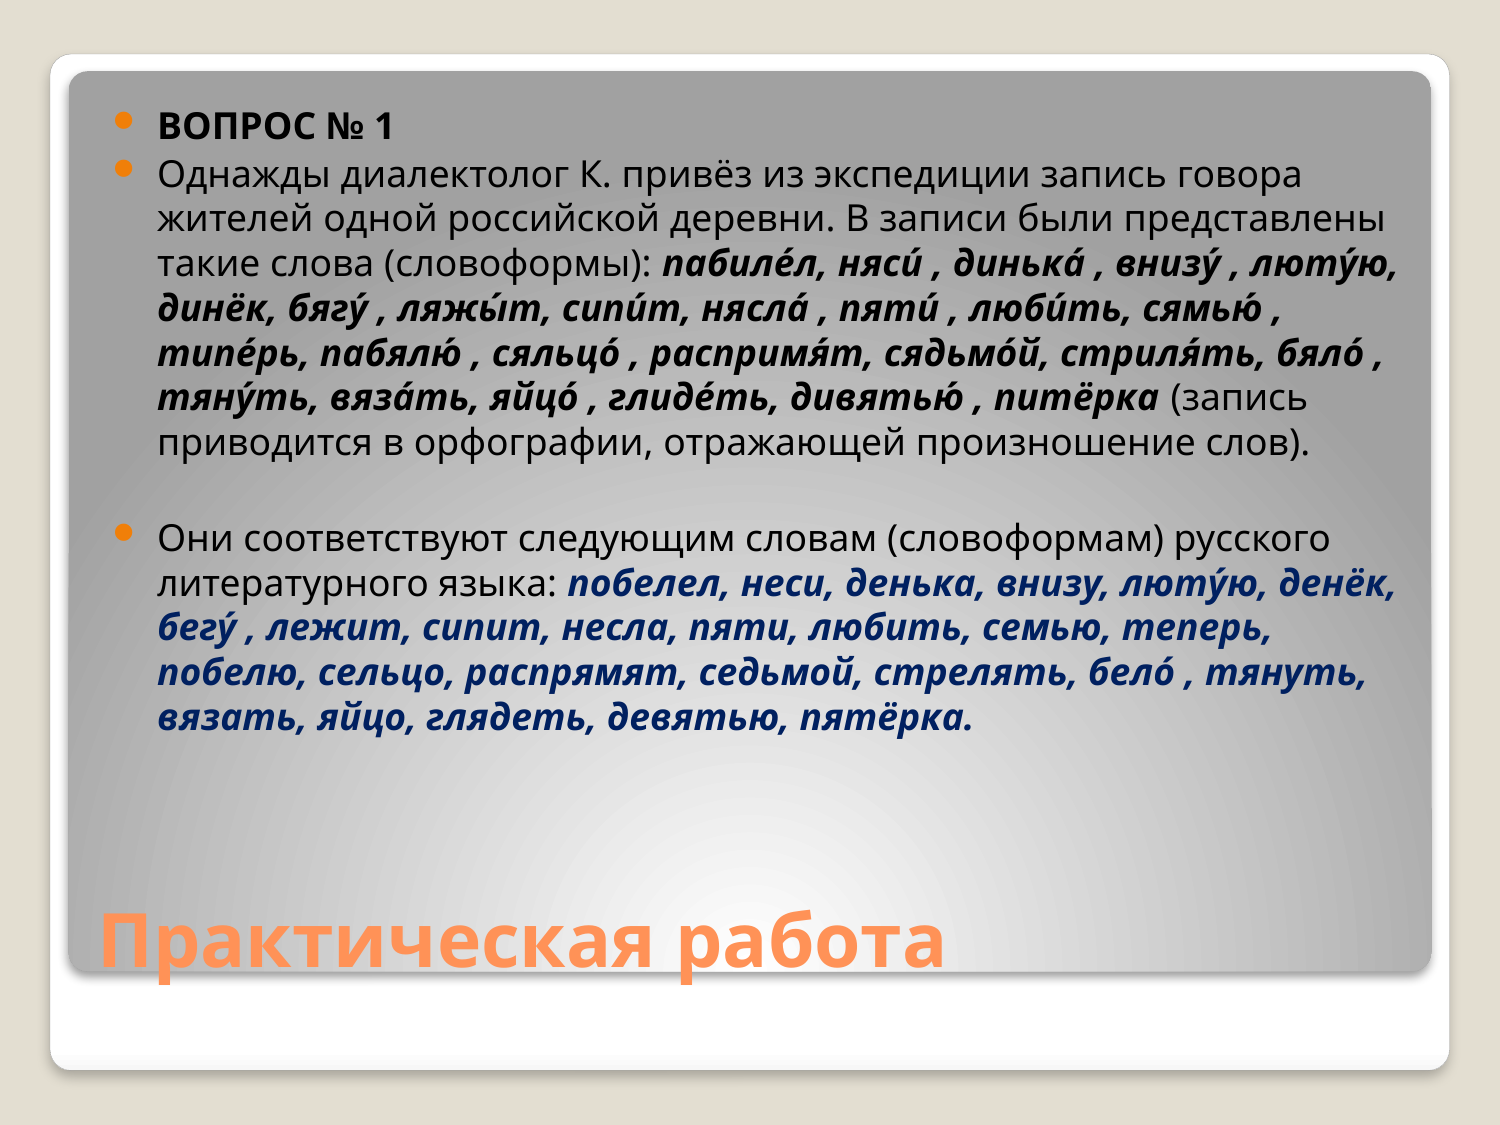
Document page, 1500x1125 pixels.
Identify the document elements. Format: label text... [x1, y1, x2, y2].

title Практическая работа [82, 817, 1425, 990]
list ВОПРОС № 1 Однажды диалектолог К. привёз из экспедиции запись говора жителей одной российской деревни. В записи были представлены такие слова (словоформы): пабиле́л, няси́ , динька́ , внизу́ , люту́ю, динёк, бягу́ , ляжы́т, сипи́т, нясла́ , пяти́ , люби́ть, сямью́ , типе́рь, пабялю́ , сяльцо́ , распримя́т, сядьмо́й, стриля́ть, бяло́ , тяну́ть, вяза́ть, яйцо́ , глиде́ть, дивятью́ , питёрка (запись приводится в орфографии, отражающей произношение слов). Они соответствуют следующим словам (словоформам) русского литературного языка: побелел, неси, денька, внизу, люту́ю, денёк, бегу́ , лежит, сипит, несла, пяти, любить, семью, теперь, побелю, сельцо, распрямят, седьмой, стрелять, бело́ , тянуть, вязать, яйцо, глядеть, девятью, пятёрка. [82, 86, 1425, 774]
